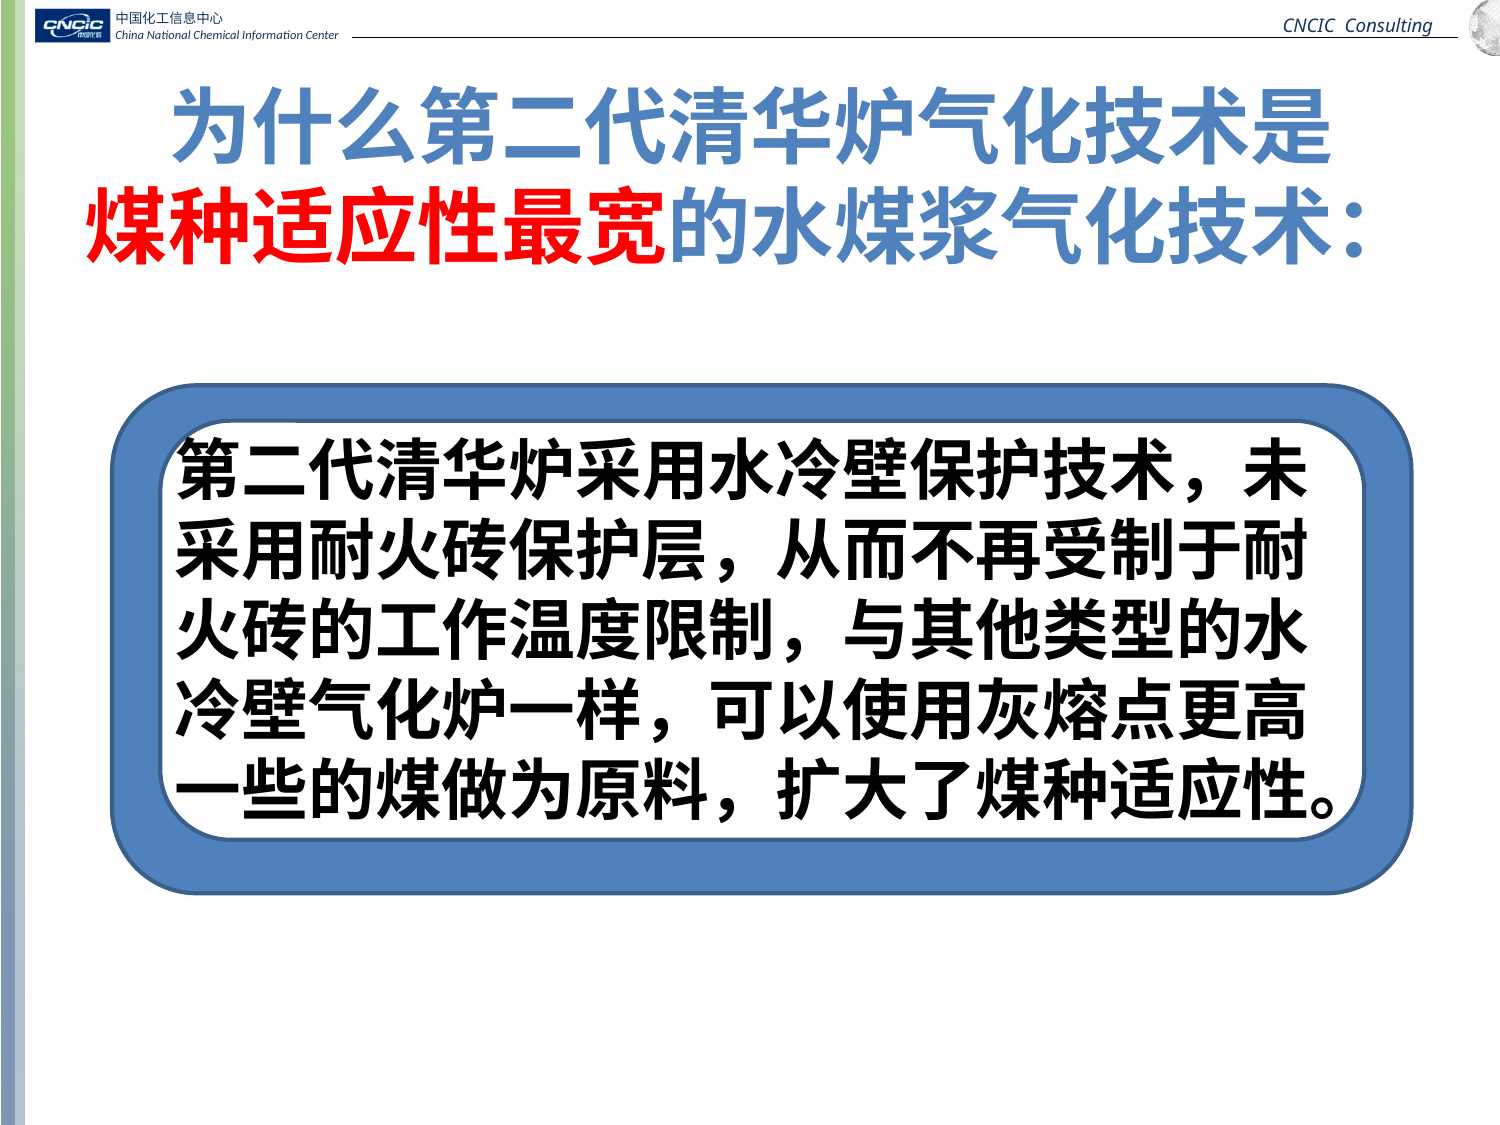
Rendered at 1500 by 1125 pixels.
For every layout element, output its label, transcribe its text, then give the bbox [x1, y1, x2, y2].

picture [1, 0, 25, 1125]
text_box [1342, 436, 1367, 824]
text_box [109, 383, 1414, 896]
picture [35, 7, 112, 44]
text_box 第二代清华炉采用水冷壁保护技术，未采用耐火砖保护层，从而不再受制于耐火砖的工作温度限制，与其他类型的水冷壁气化炉一样，可以使用灰熔点更高一些的煤做为原料，扩大了煤种适应性。 [160, 420, 1342, 836]
text_box [201, 836, 1323, 842]
picture [1468, 0, 1500, 56]
text_box 为什么第二代清华炉气化技术是 煤种适应性最宽的水煤浆气化技术： [69, 66, 1432, 282]
